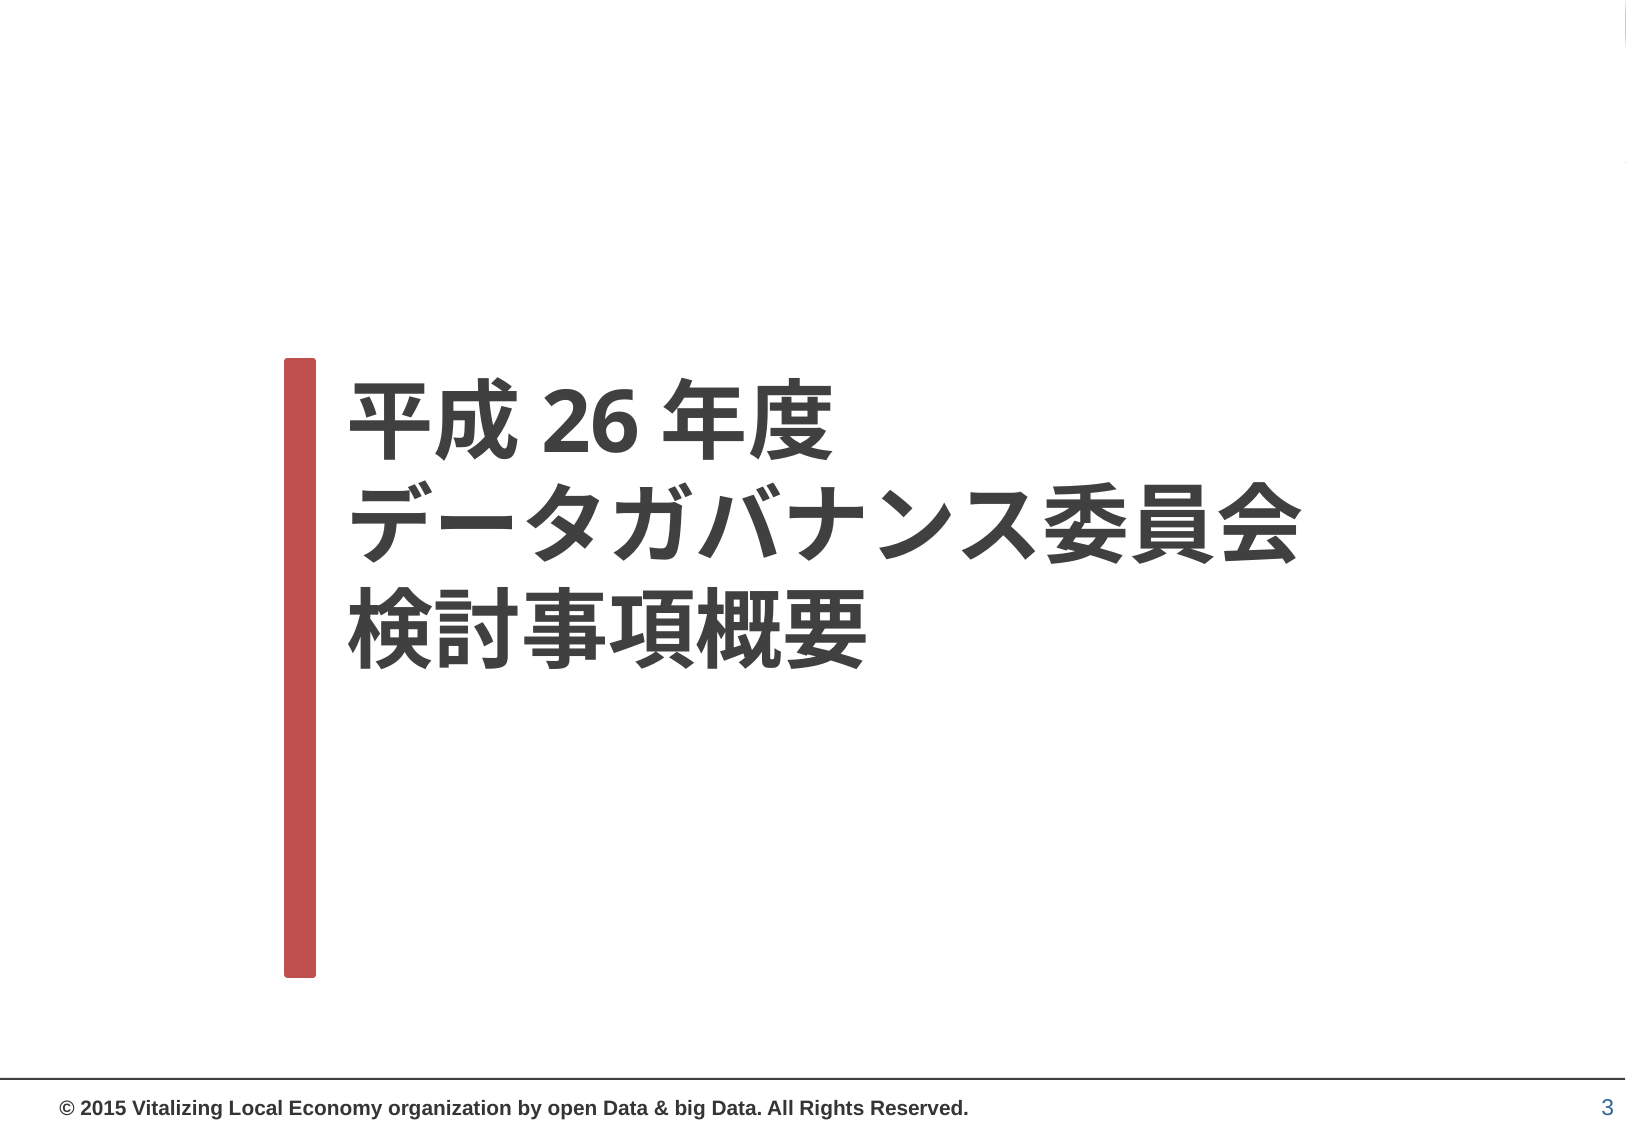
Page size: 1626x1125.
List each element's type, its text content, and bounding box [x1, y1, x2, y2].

slide_number 3 [1557, 1082, 1625, 1125]
title 平成26年度 データガバナンス委員会 検討事項概要 [346, 364, 1510, 680]
